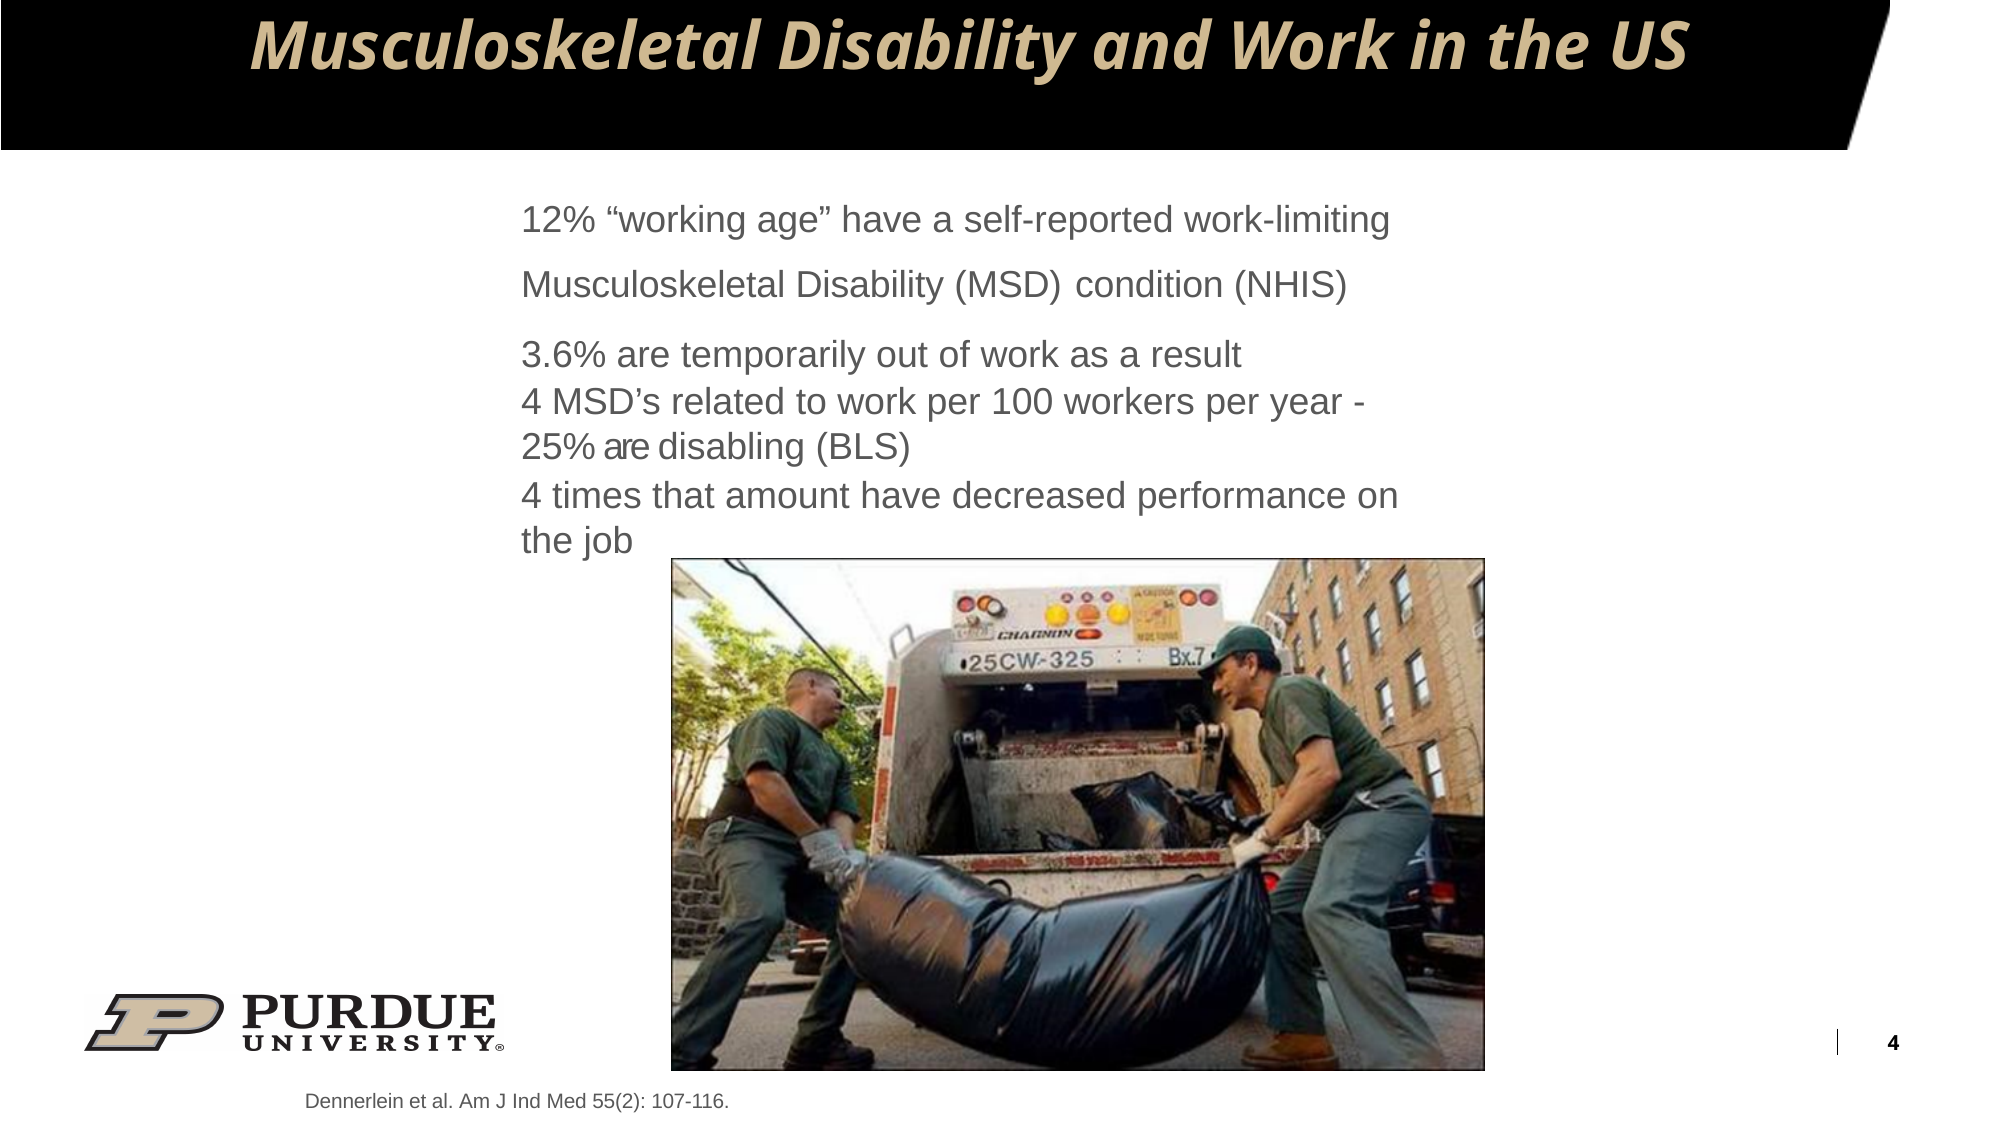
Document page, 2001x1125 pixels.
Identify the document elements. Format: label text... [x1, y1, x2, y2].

slide_number 4 [1853, 1013, 1934, 1074]
text_box Dennerlein et al. Am J Ind Med 55(2): 107-116. [302, 1085, 910, 1113]
picture [84, 994, 504, 1051]
picture [671, 558, 1485, 1071]
title Musculoskeletal Disability and Work in the US [247, 9, 1703, 88]
list 12% “working age” have a self-reported work-limiting Musculoskeletal Disability (MSD) condition (NHIS) 3.6% are temporarily out of work as a result 4 MSD’s related to work per 100 workers per year - 25% are disabling (BLS) 4 times that amount have decreased performance on the job [462, 173, 1456, 564]
